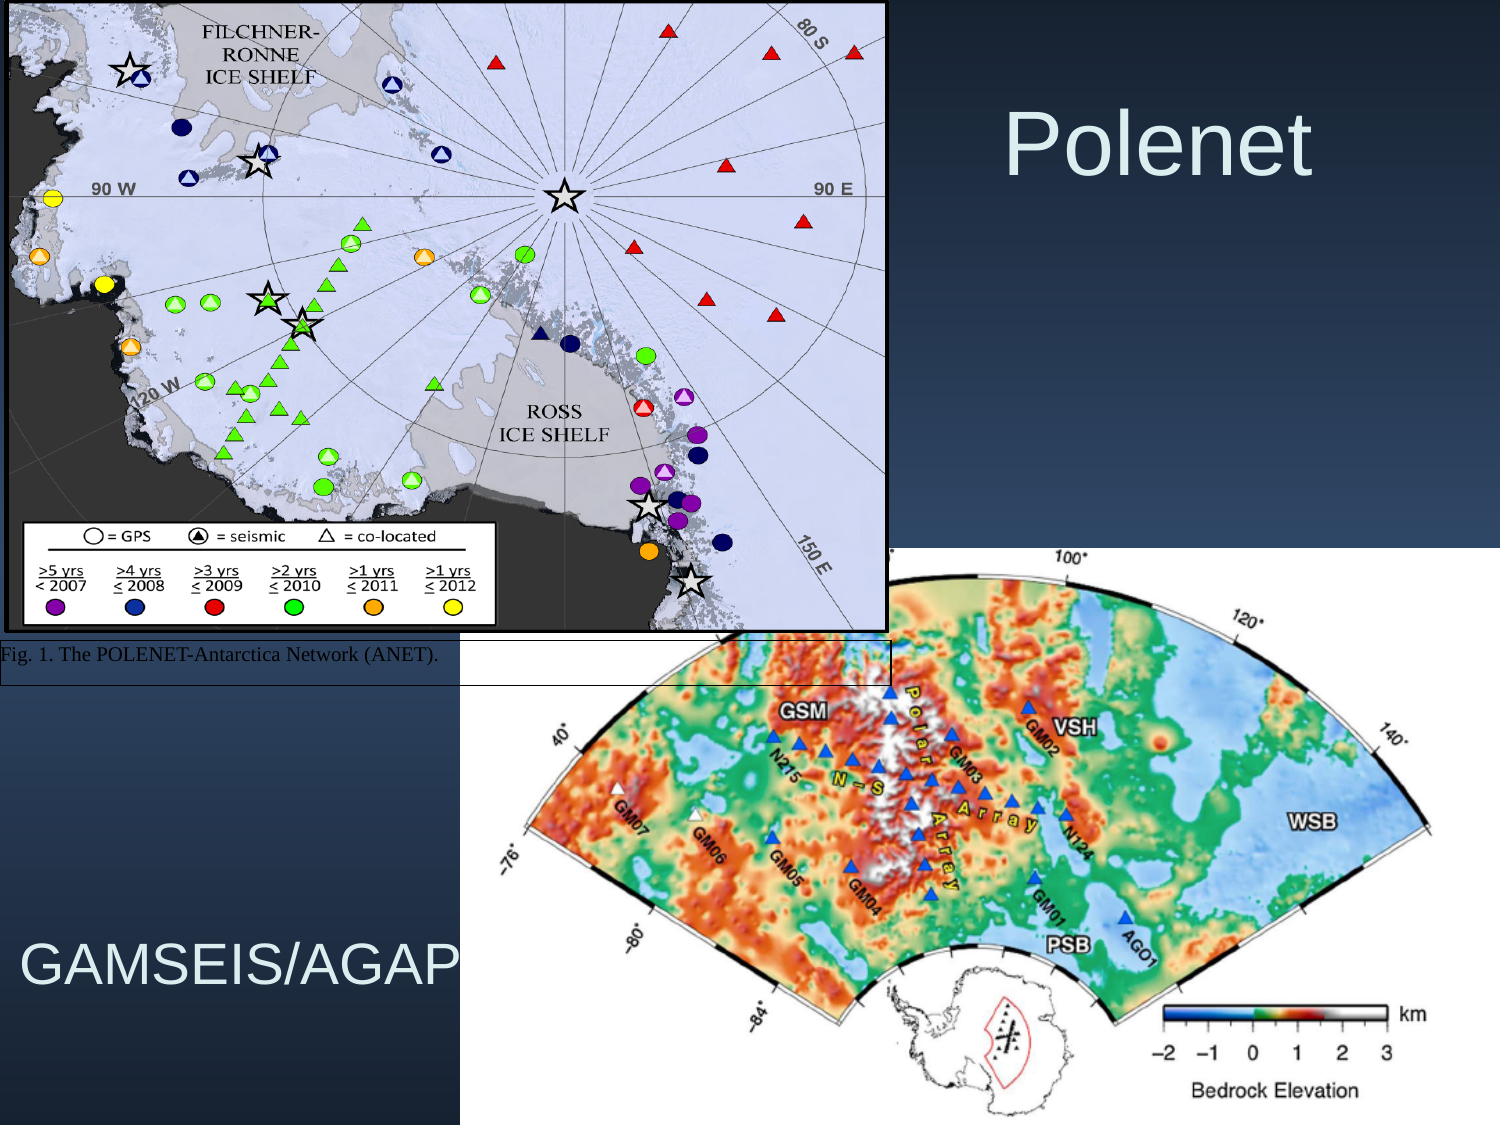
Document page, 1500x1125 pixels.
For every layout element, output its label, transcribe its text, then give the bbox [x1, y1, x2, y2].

picture [460, 548, 1500, 1125]
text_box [0, 0, 892, 686]
text_box GAMSEIS/AGAP [4, 919, 455, 1004]
title Polenet [896, 45, 1425, 233]
